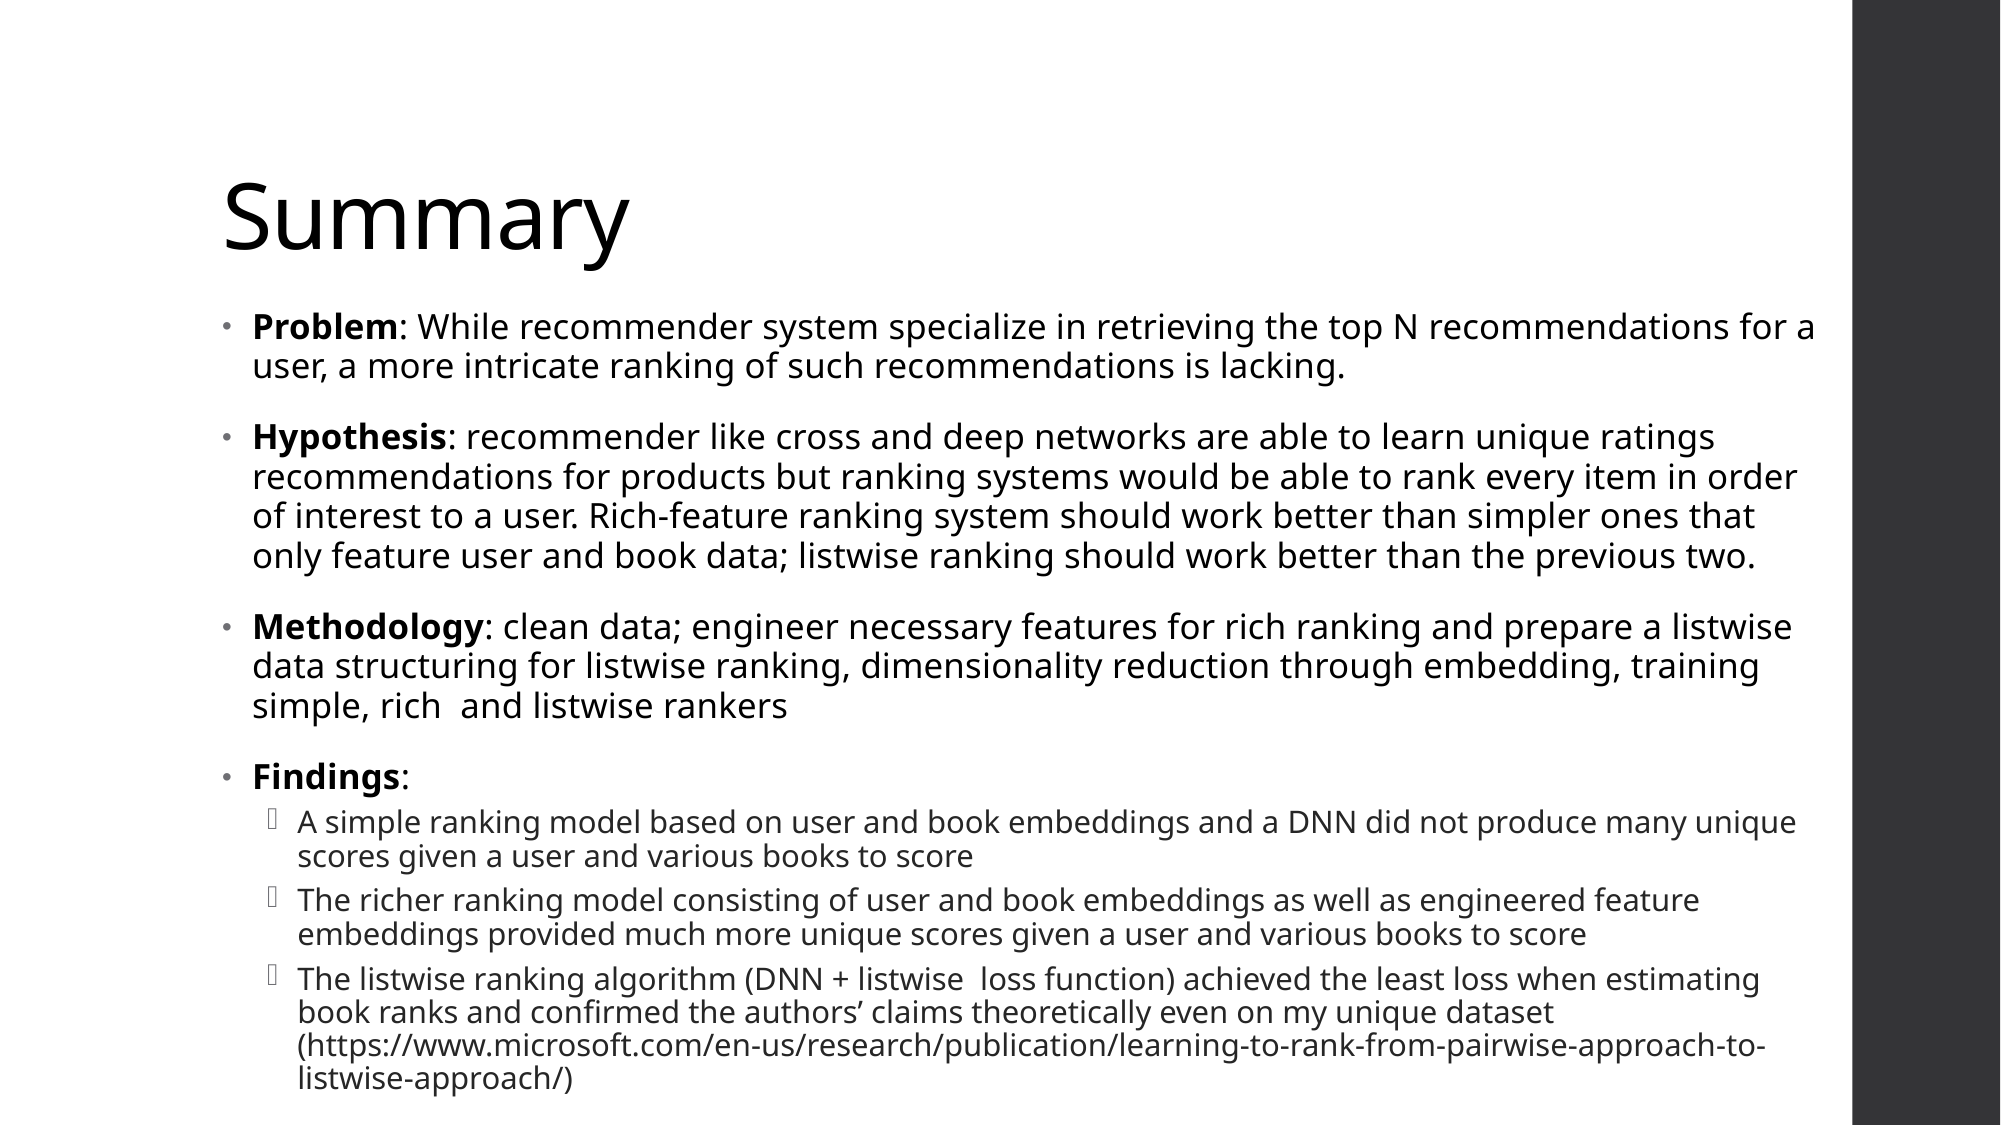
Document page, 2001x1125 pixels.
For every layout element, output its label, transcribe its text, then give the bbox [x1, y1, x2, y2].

title Summary [206, 60, 1797, 278]
list Problem: While recommender system specialize in retrieving the top N recommendations for a user, a more intricate ranking of such recommendations is lacking. Hypothesis: recommender like cross and deep networks are able to learn unique ratings recommendations for products but ranking systems would be able to rank every item in order of interest to a user. Rich-feature ranking system should work better than simpler ones that only feature user and book data; listwise ranking should work better than the previous two. Methodology: clean data; engineer necessary features for rich ranking and prepare a listwise data structuring for listwise ranking, dimensionality reduction through embedding, training simple, rich and listwise rankers Findings: A simple ranking model based on user and book embeddings and a DNN did not produce many unique scores given a user and various books to score The richer ranking model consisting of user and book embeddings as well as engineered feature embeddings provided much more unique scores given a user and various books to score The listwise ranking algorithm (DNN + listwise loss function) achieved the least loss when estimating book ranks and confirmed the authors’ claims theoretically even on my unique dataset (https://www.microsoft.com/en-us/research/publication/learning-to-rank-from-pairwise-approach-to-listwise-approach/) [206, 299, 1841, 1125]
